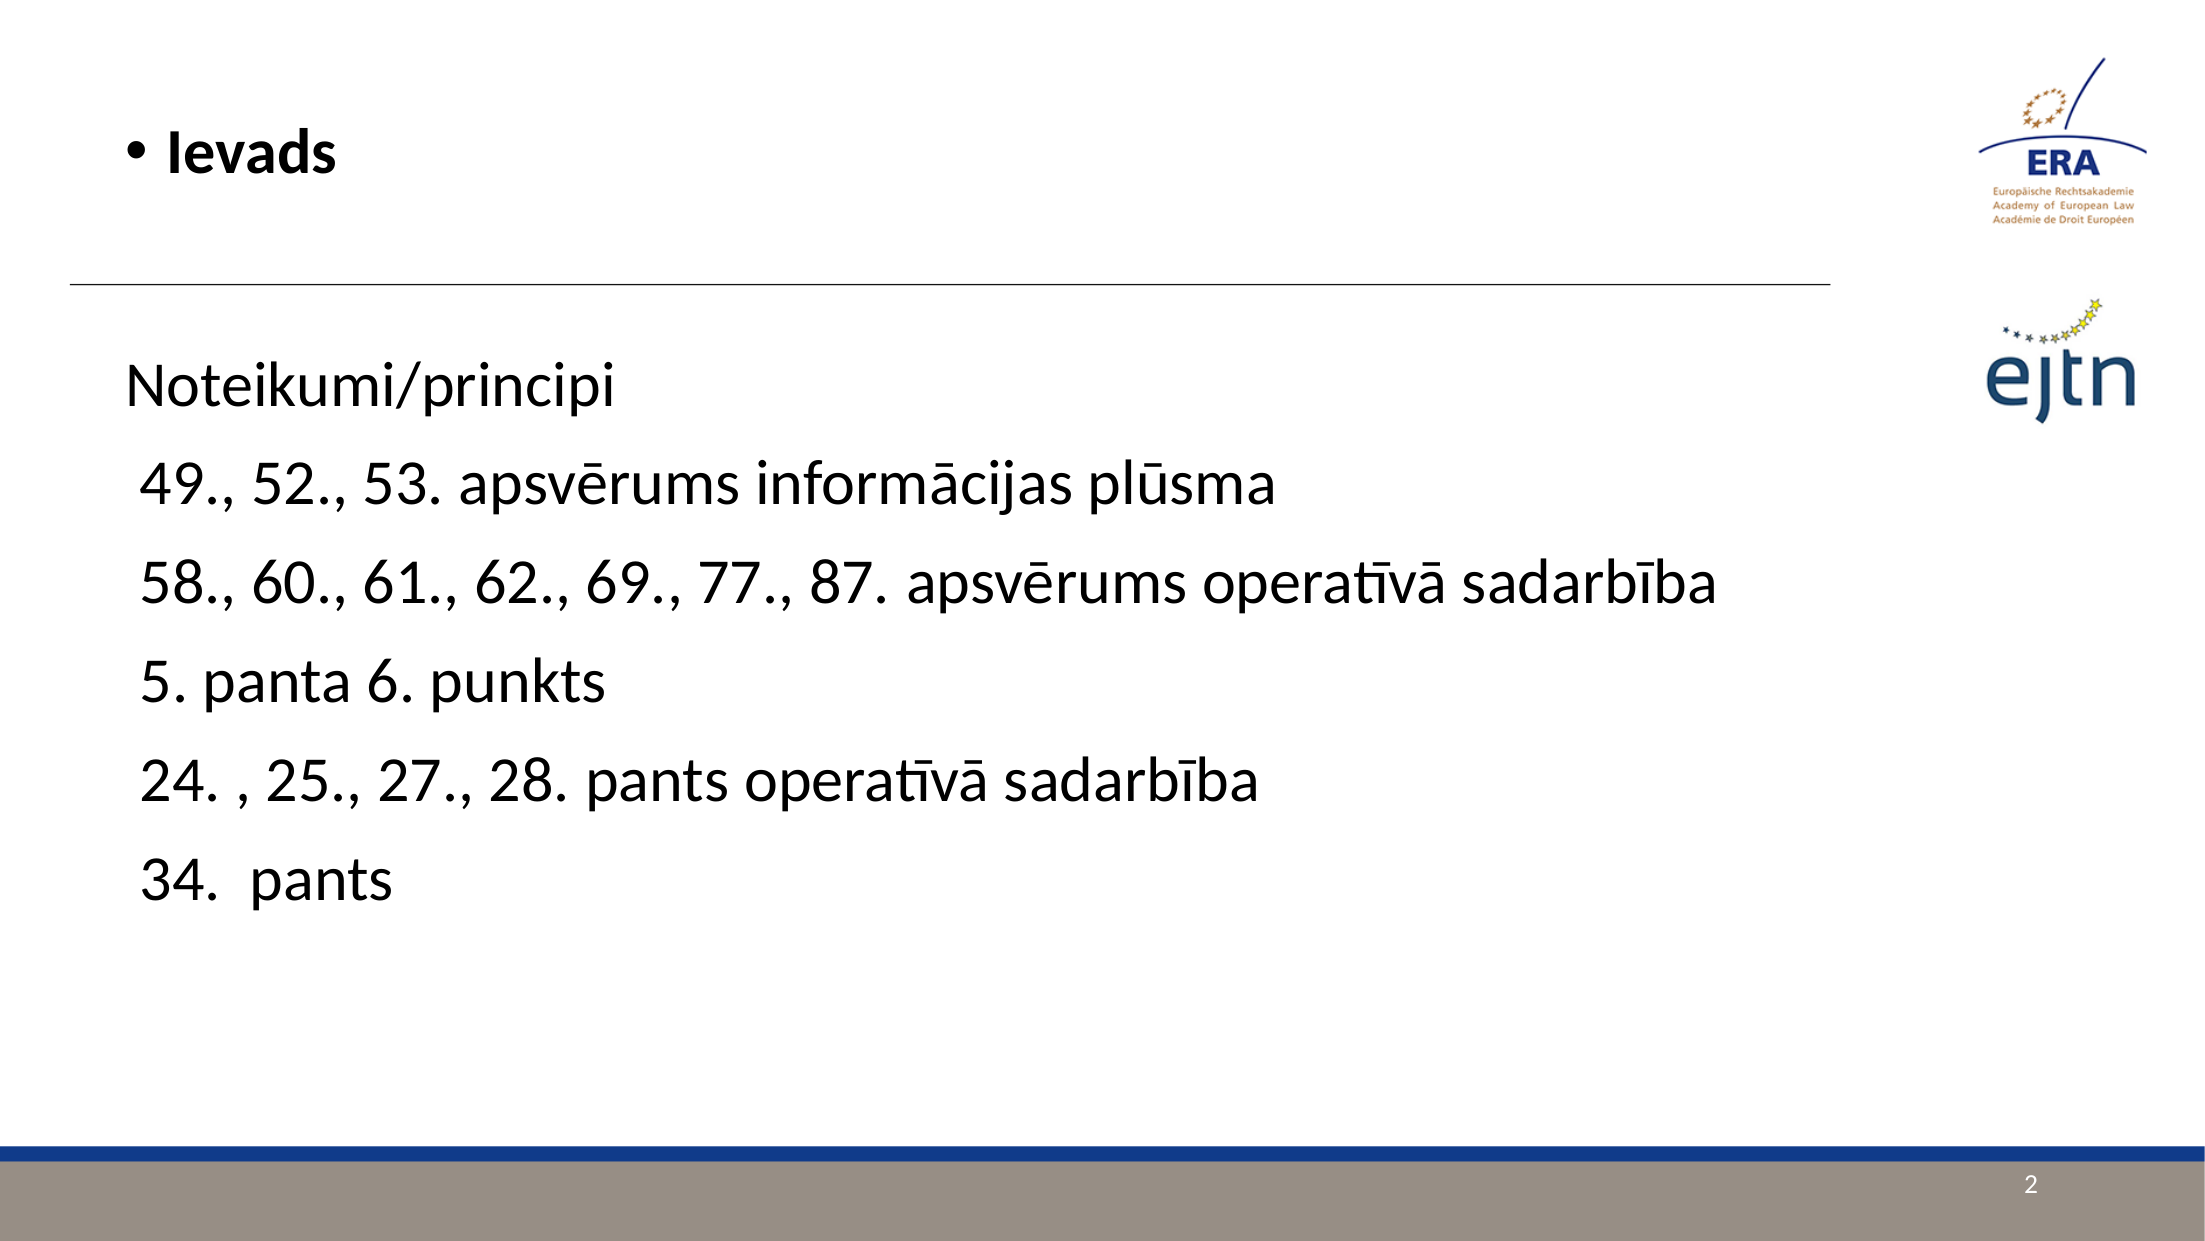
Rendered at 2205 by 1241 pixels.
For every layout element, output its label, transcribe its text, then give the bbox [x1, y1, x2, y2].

slide_number 2 [1557, 1149, 2054, 1216]
picture [0, 0, 2205, 1241]
title Ievads [110, 49, 2095, 257]
list Noteikumi/principi 49., 52., 53. apsvērums informācijas plūsma 58., 60., 61., 62., 69., 77., 87. apsvērums operatīvā sadarbība 5. panta 6. punkts 24. , 25., 27., 28. pants operatīvā sadarbība 34. pants [110, 343, 1843, 1063]
